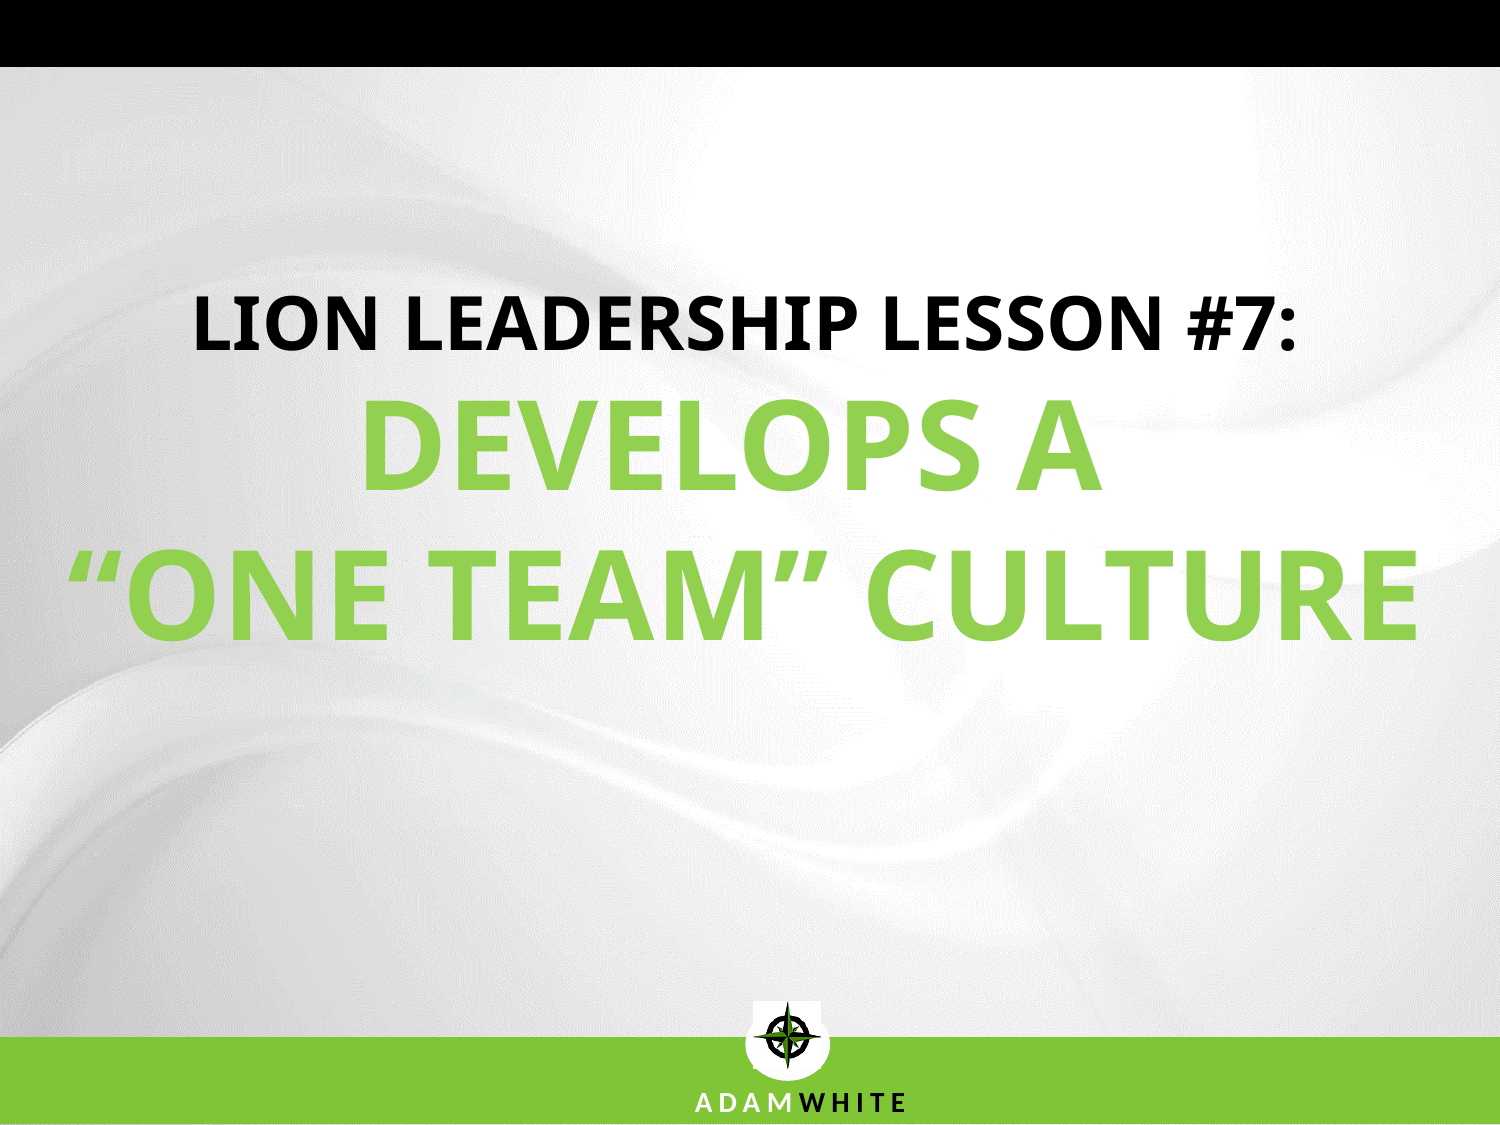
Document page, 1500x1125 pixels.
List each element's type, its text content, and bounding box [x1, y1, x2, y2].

picture [0, 67, 1500, 1035]
text_box [0, 1035, 632, 1125]
text_box [966, 1035, 1500, 1125]
text_box LION LEADERSHIP LESSON #7: DEVELOPS A “ONE TEAM” CULTURE [26, 268, 1465, 944]
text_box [637, 1001, 963, 1125]
text_box [0, 0, 1500, 67]
